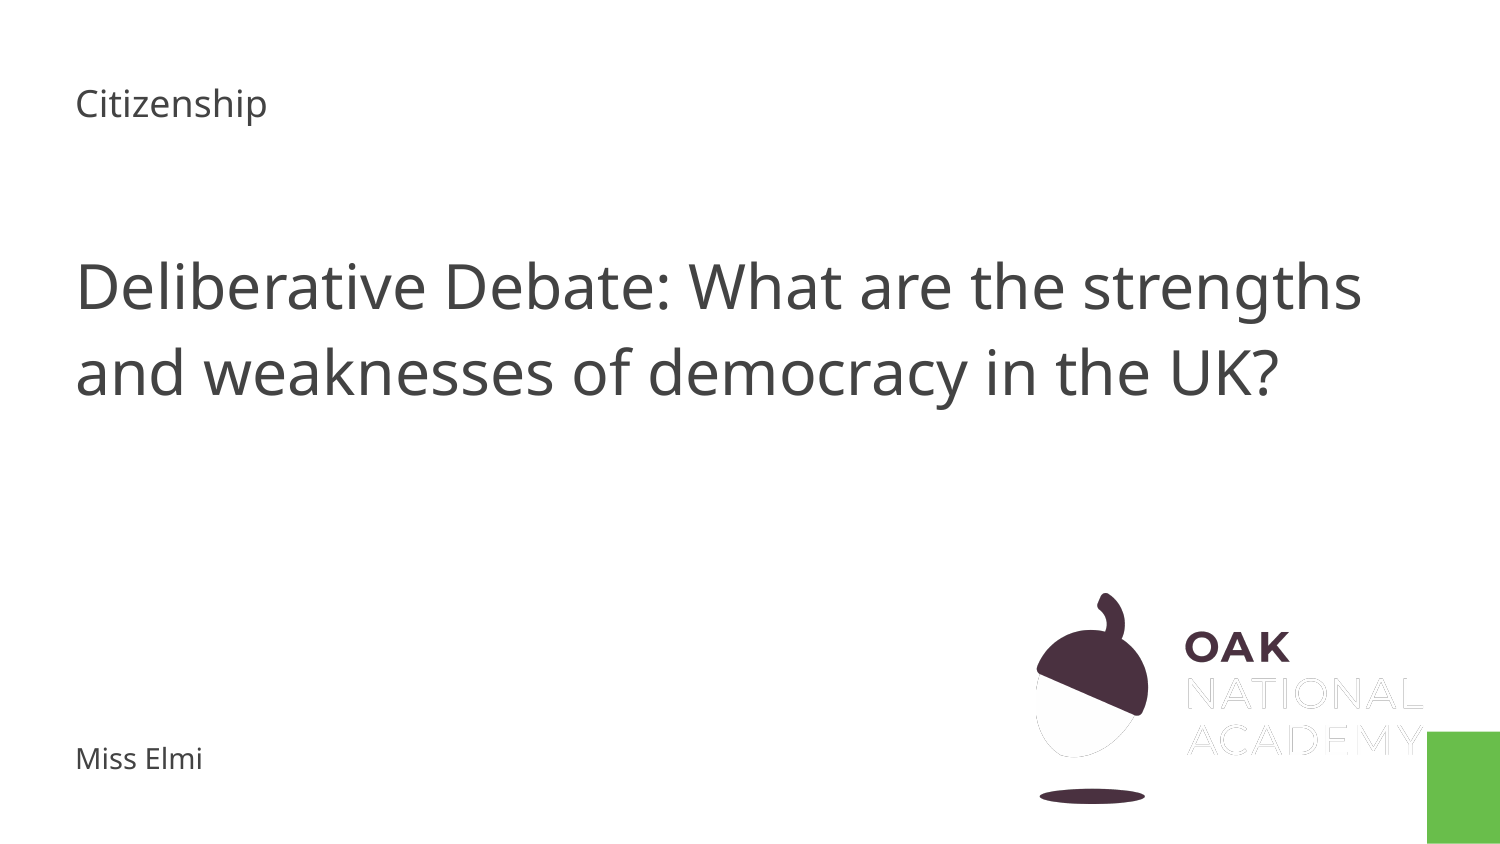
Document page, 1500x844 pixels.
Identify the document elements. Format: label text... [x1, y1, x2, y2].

subtitle Miss Elmi [75, 673, 724, 776]
title Deliberative Debate: What are the strengths and weaknesses of democracy in the UK? [75, 235, 1425, 542]
subtitle Citizenship [75, 72, 1425, 203]
picture [1036, 593, 1424, 804]
